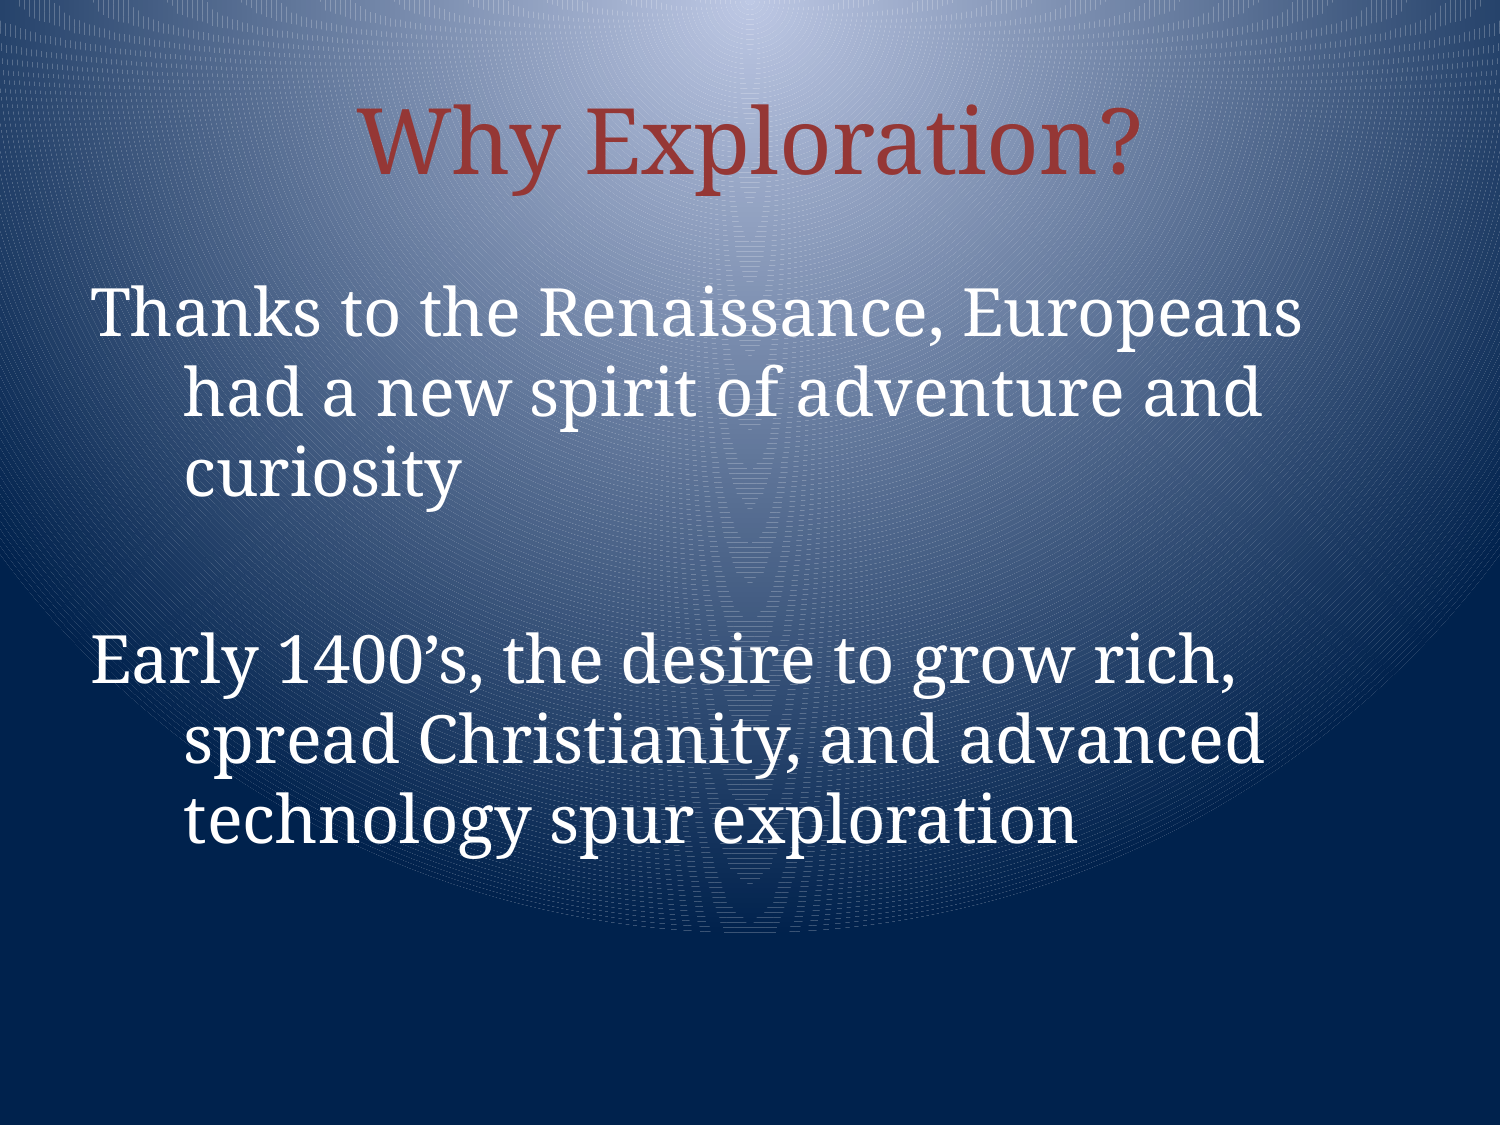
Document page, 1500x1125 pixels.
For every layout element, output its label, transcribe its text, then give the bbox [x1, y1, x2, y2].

list Thanks to the Renaissance, Europeans had a new spirit of adventure and curiosity Early 1400’s, the desire to grow rich, spread Christianity, and advanced technology spur exploration [74, 262, 1426, 1006]
title Why Exploration? [74, 44, 1426, 233]
